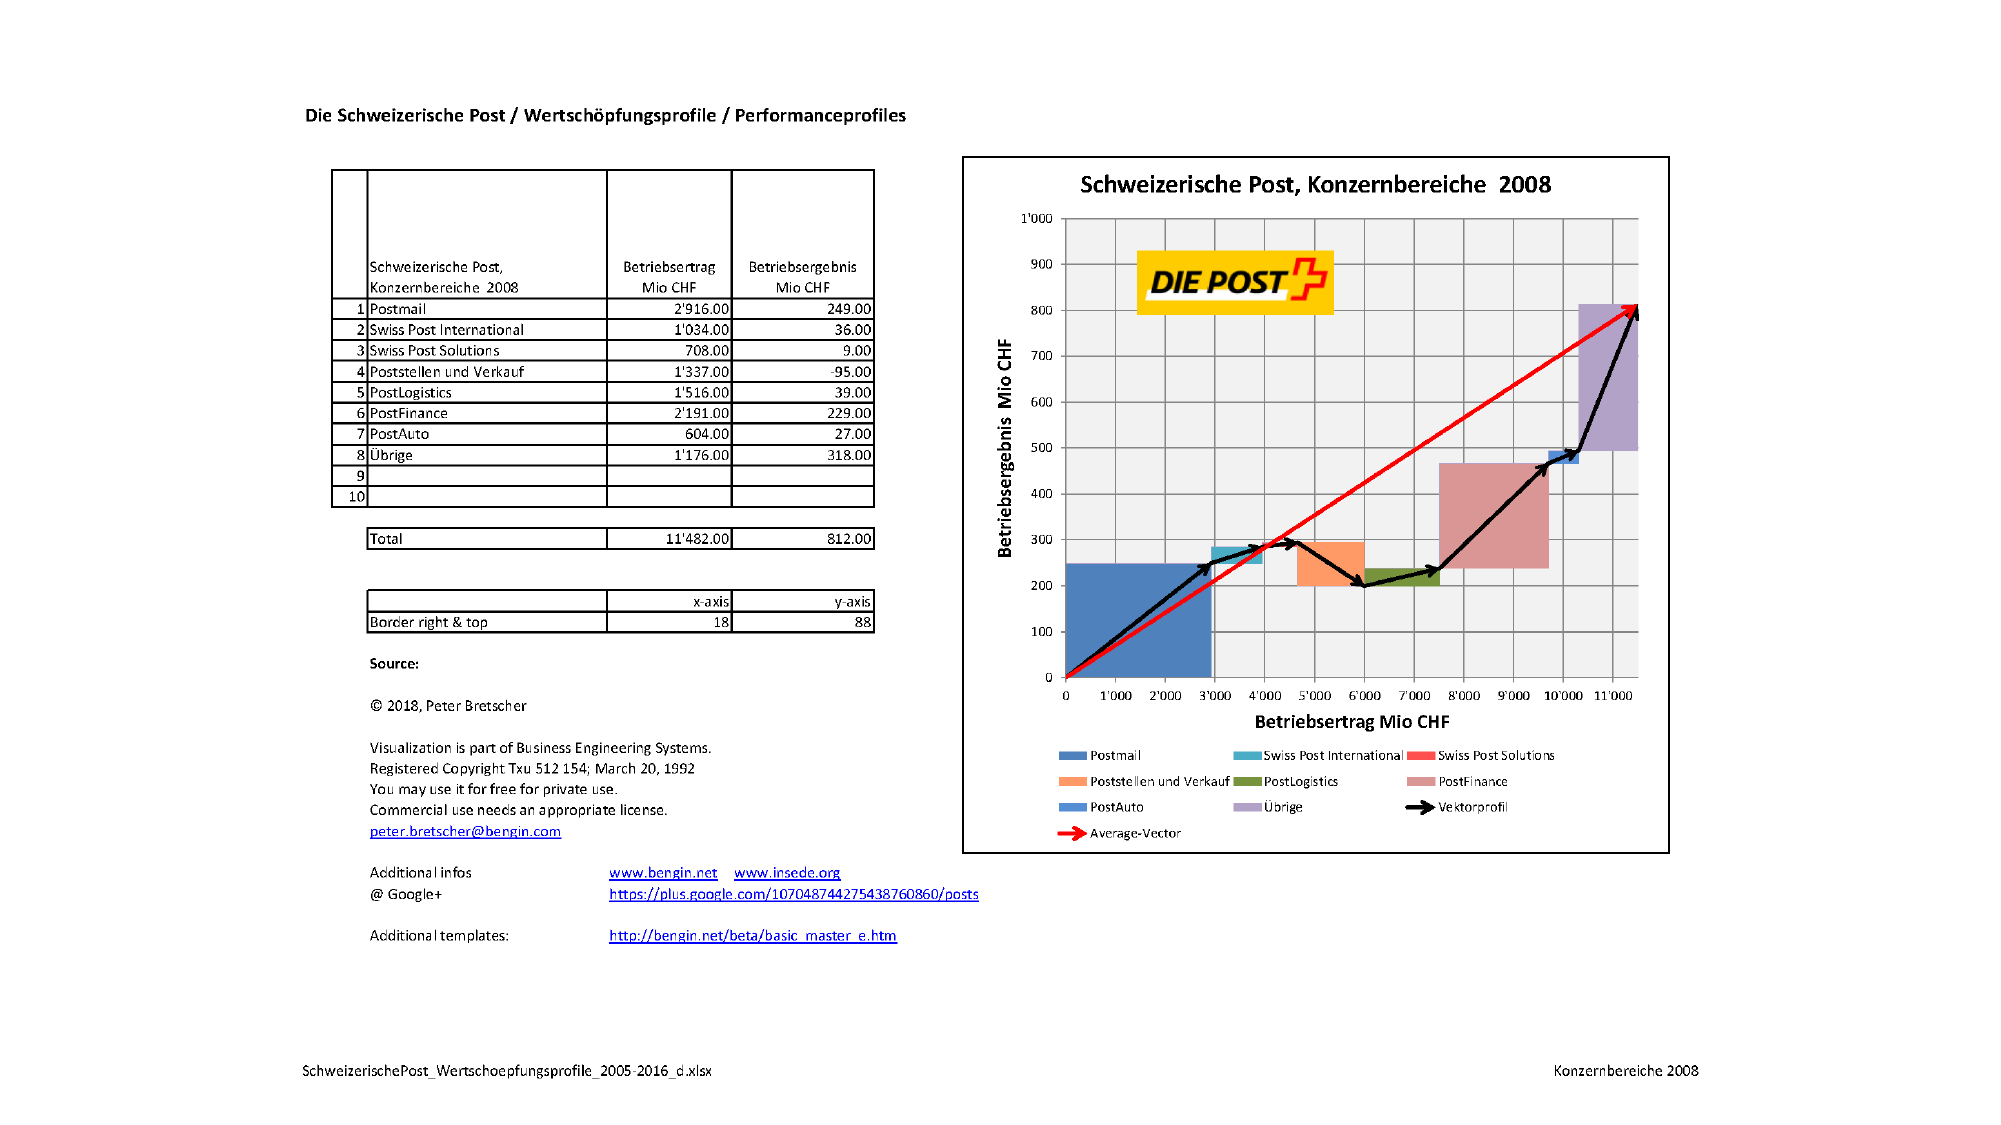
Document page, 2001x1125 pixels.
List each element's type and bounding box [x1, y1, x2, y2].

picture [204, 0, 1796, 1125]
